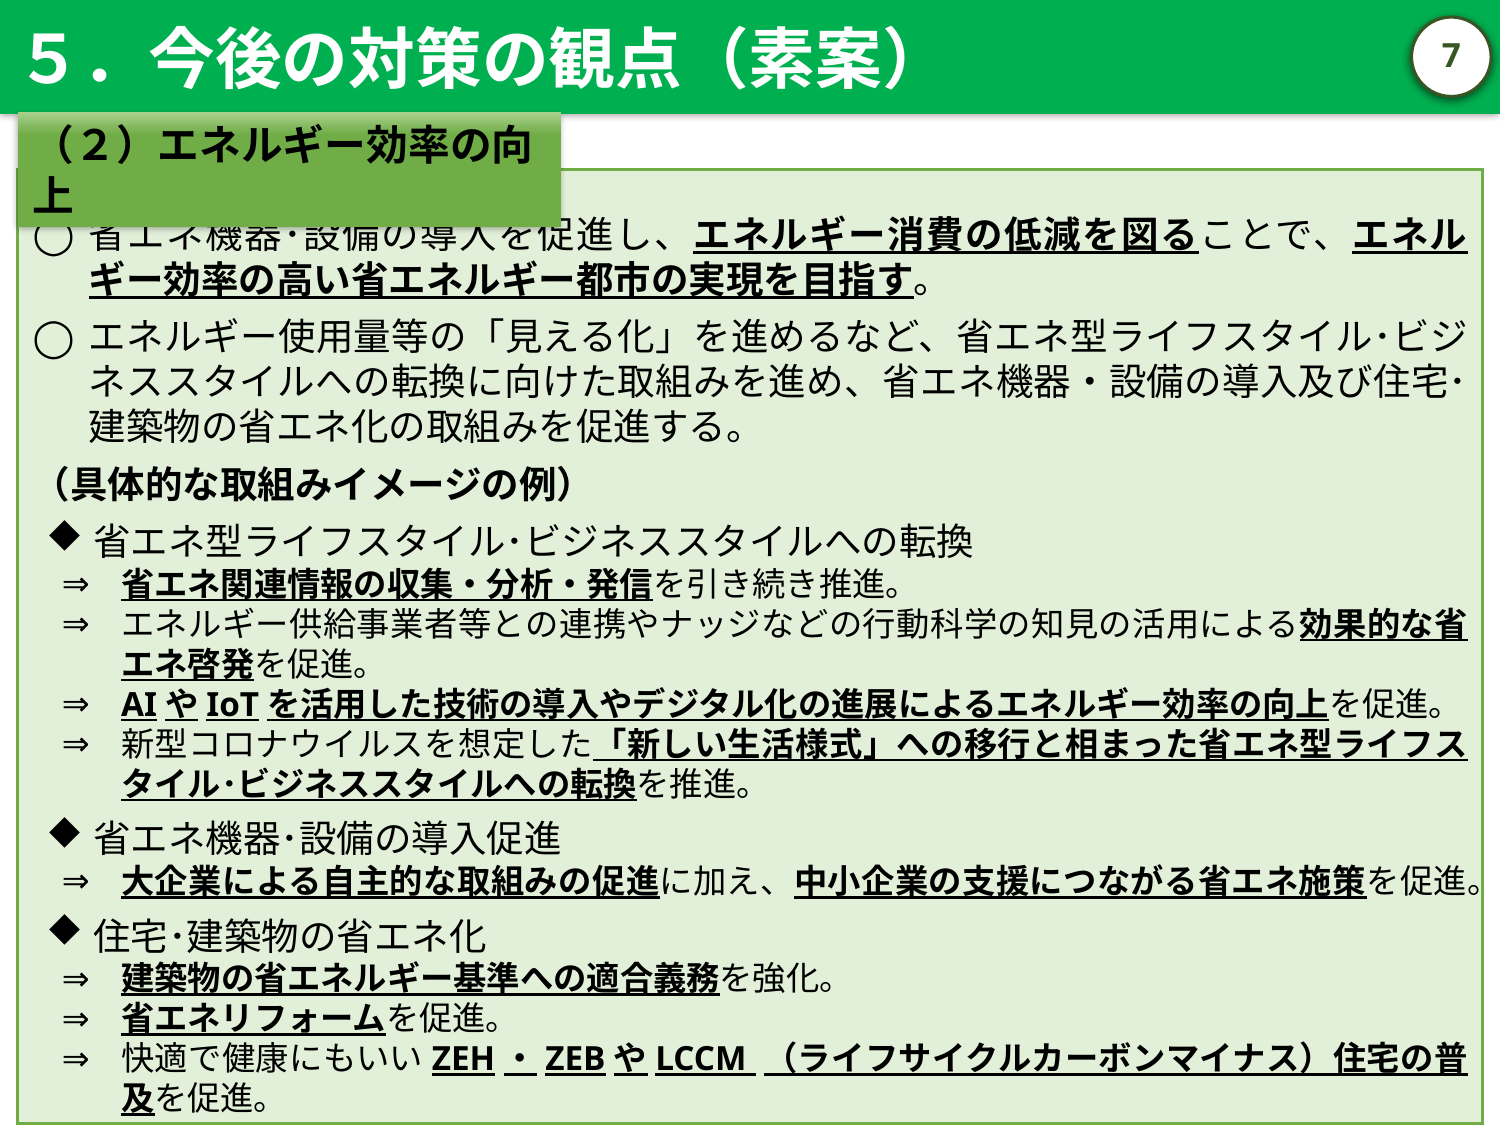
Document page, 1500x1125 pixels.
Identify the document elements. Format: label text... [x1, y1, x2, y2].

text_box 省エネ機器･設備の導入を促進し、エネルギー消費の低減を図ることで、エネルギー効率の高い省エネルギー都市の実現を目指す。 エネルギー使用量等の「見える化」を進めるなど、省エネ型ライフスタイル･ビジネススタイルへの転換に向けた取組みを進め、省エネ機器・設備の導入及び住宅･建築物の省エネ化の取組みを促進する。 （具体的な取組みイメージの例） 省エネ型ライフスタイル･ビジネススタイルへの転換 省エネ関連情報の収集・分析・発信を引き続き推進。 エネルギー供給事業者等との連携やナッジなどの行動科学の知見の活用による効果的な省エネ啓発を促進。 AIやIoTを活用した技術の導入やデジタル化の進展によるエネルギー効率の向上を促進。 新型コロナウイルスを想定した「新しい生活様式」への移行と相まった省エネ型ライフスタイル･ビジネススタイルへの転換を推進。 省エネ機器･設備の導入促進 大企業による自主的な取組みの促進に加え、中小企業の支援につながる省エネ施策を促進。 住宅･建築物の省エネ化 建築物の省エネルギー基準への適合義務を強化。 省エネリフォームを促進。 快適で健康にもいいZEH・ZEBやLCCM （ライフサイクルカーボンマイナス）住宅の普及を促進。 [17, 168, 1483, 1124]
text_box 6 [1411, 17, 1492, 97]
text_box ５．今後の対策の観点（素案） [0, 0, 1500, 114]
text_box （２）エネルギー効率の向上 [17, 111, 562, 227]
